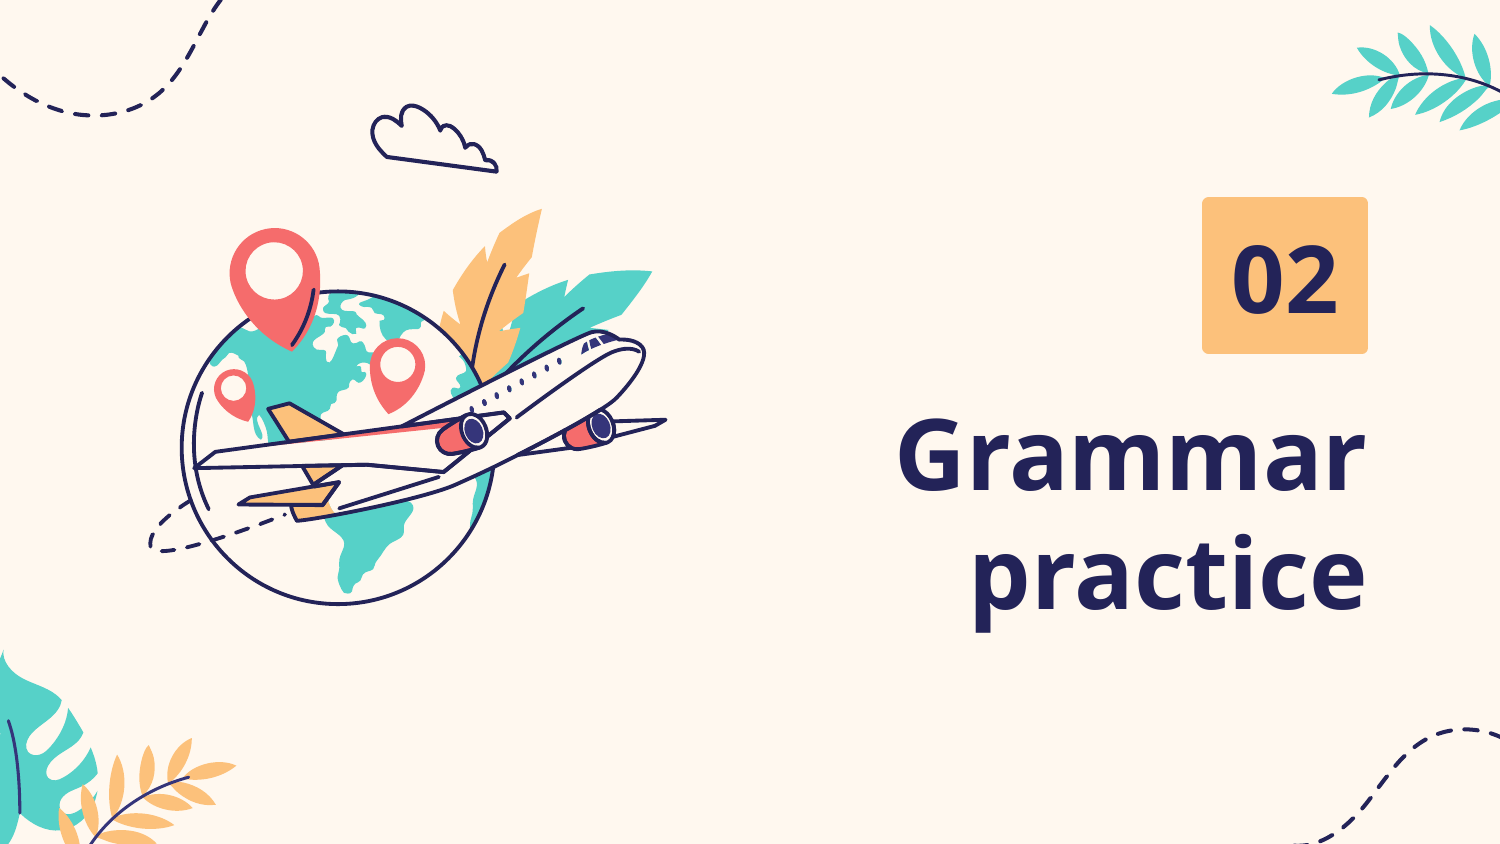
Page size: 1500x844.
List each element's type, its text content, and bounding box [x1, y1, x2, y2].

title Grammar practice [740, 494, 1383, 645]
text_box [371, 104, 498, 173]
title 02 [1202, 197, 1368, 354]
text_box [116, 208, 667, 669]
